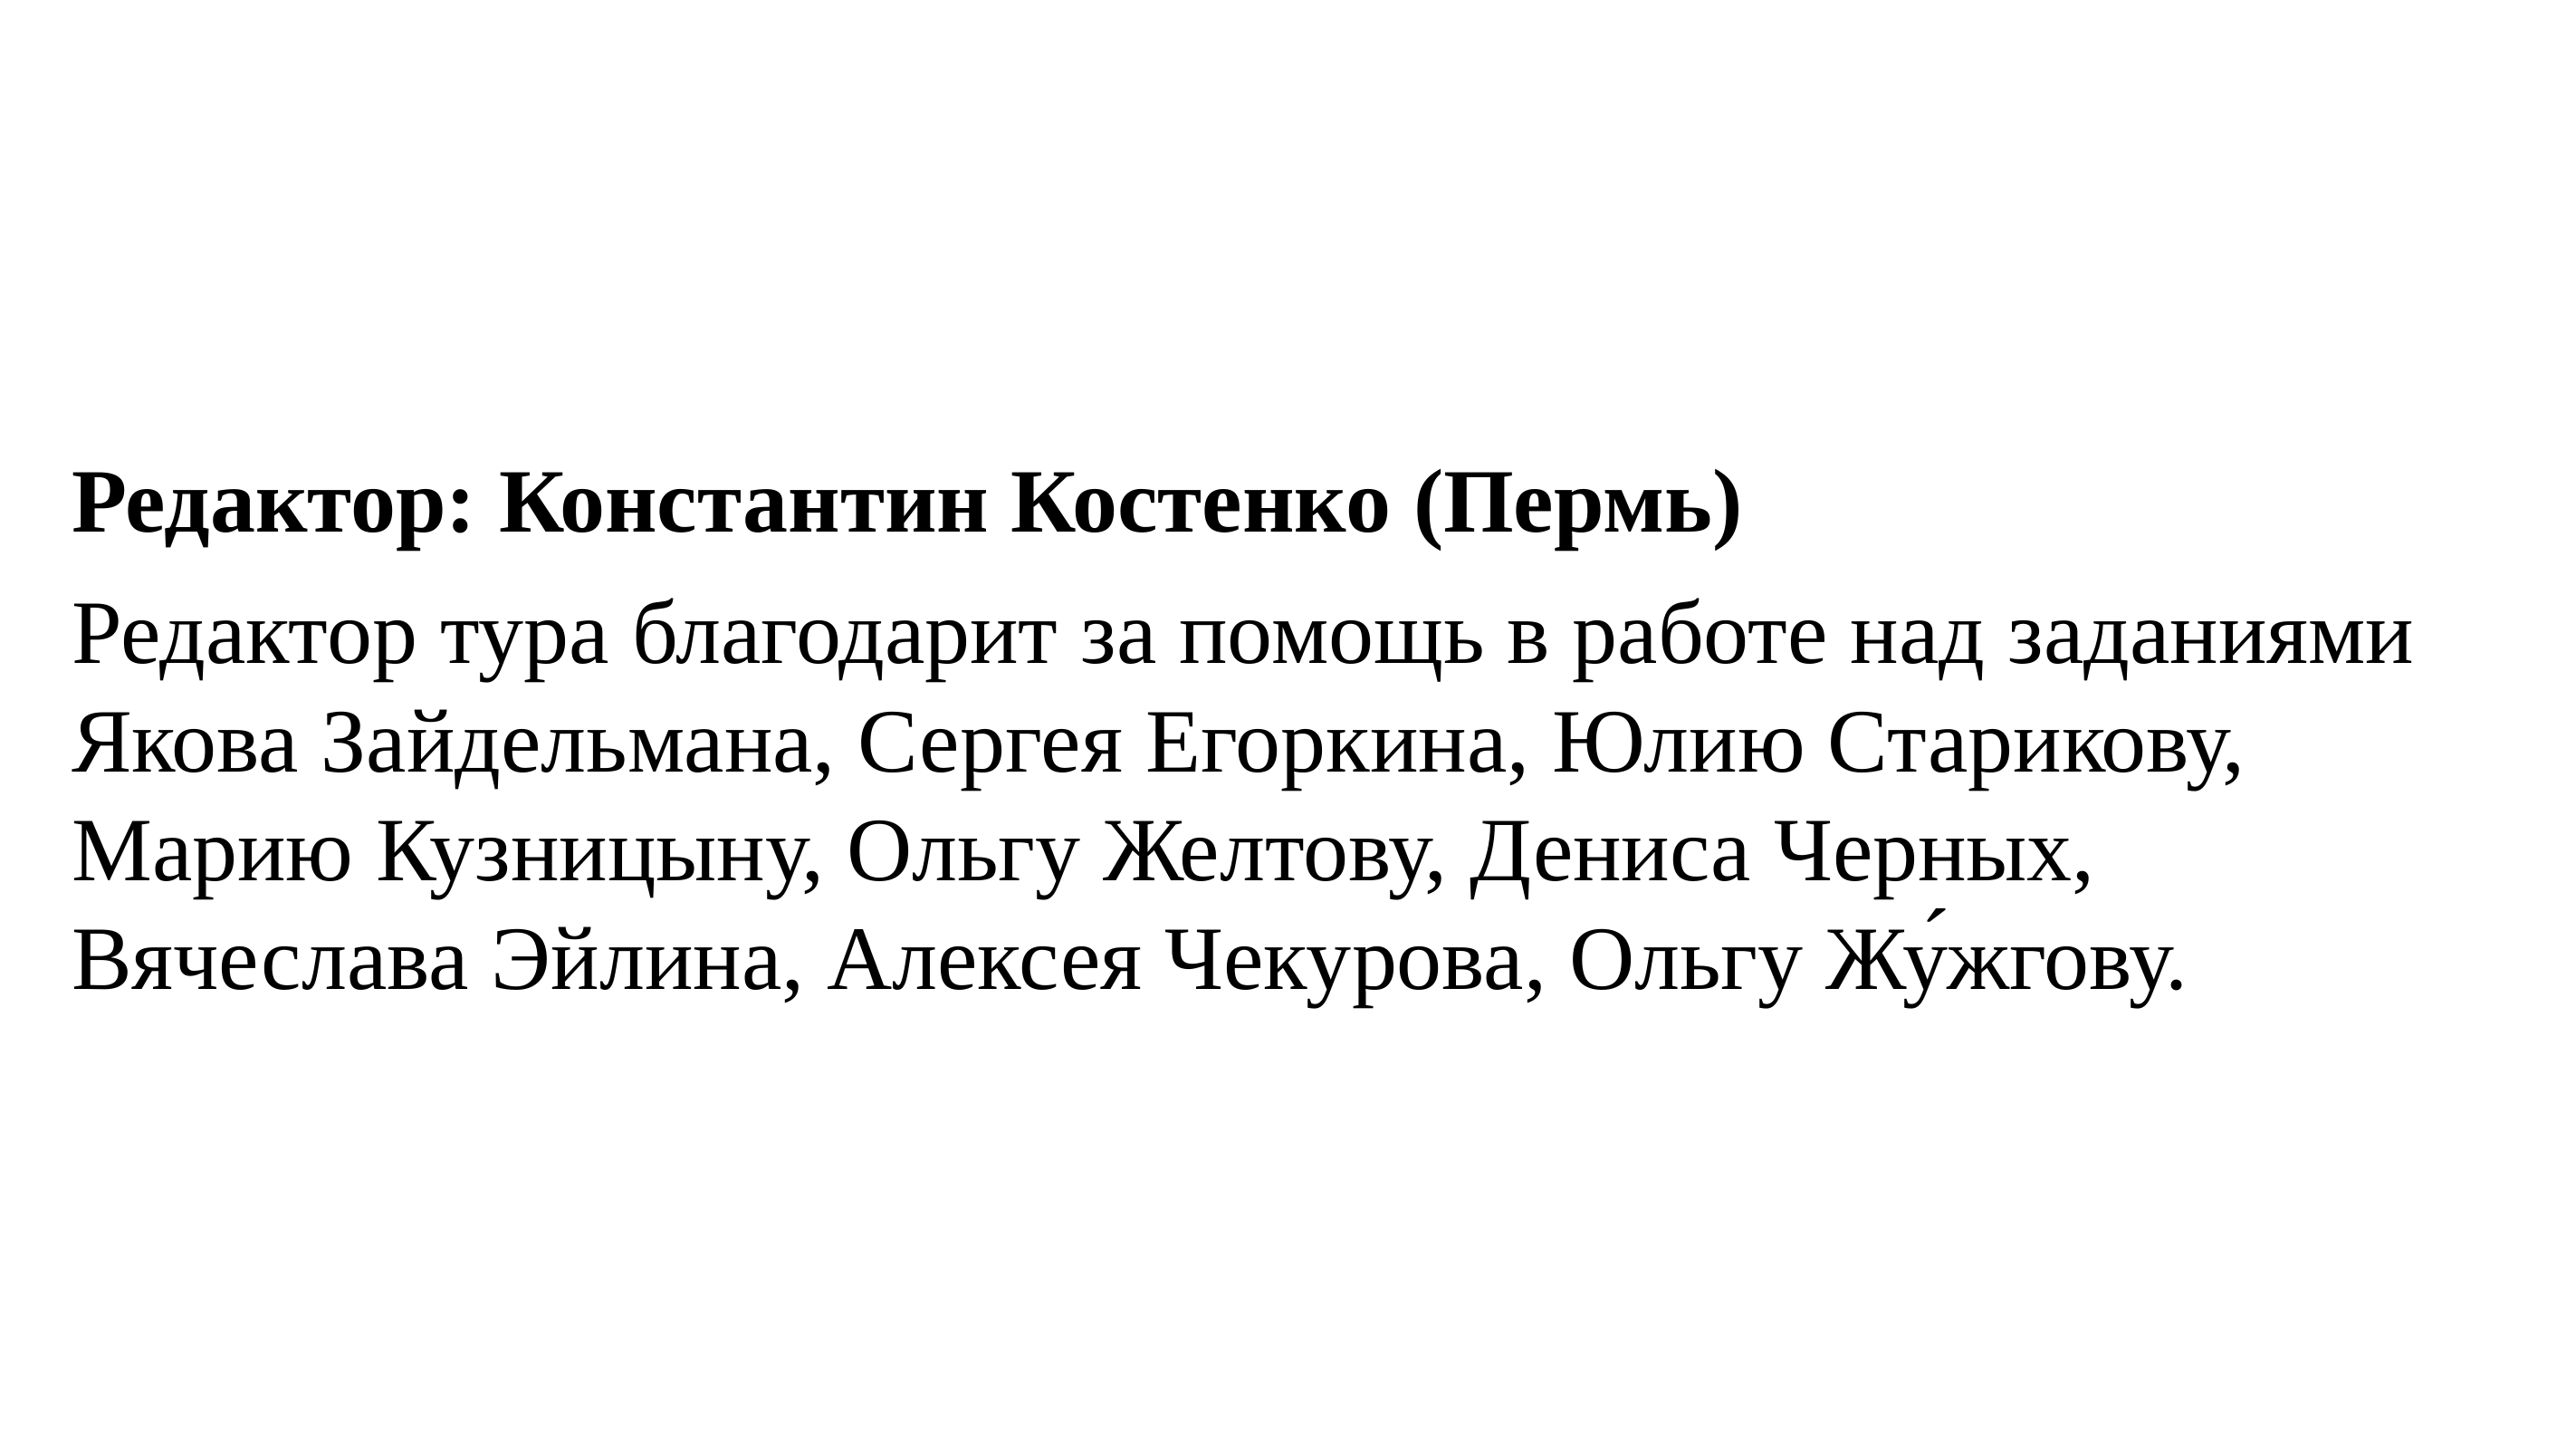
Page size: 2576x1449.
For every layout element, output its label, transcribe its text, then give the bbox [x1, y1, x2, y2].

text_box Редактор: Константин Костенко (Пермь) Редактор тура благодарит за помощь в работе над заданиями Якова Зайдельмана, Сергея Егоркина, Юлию Старикову, Марию Кузницыну, Ольгу Желтову, Дениса Черных, Вячеслава Эйлина, Алексея Чекурова, Ольгу Жу́жгову. [63, 434, 2522, 1015]
